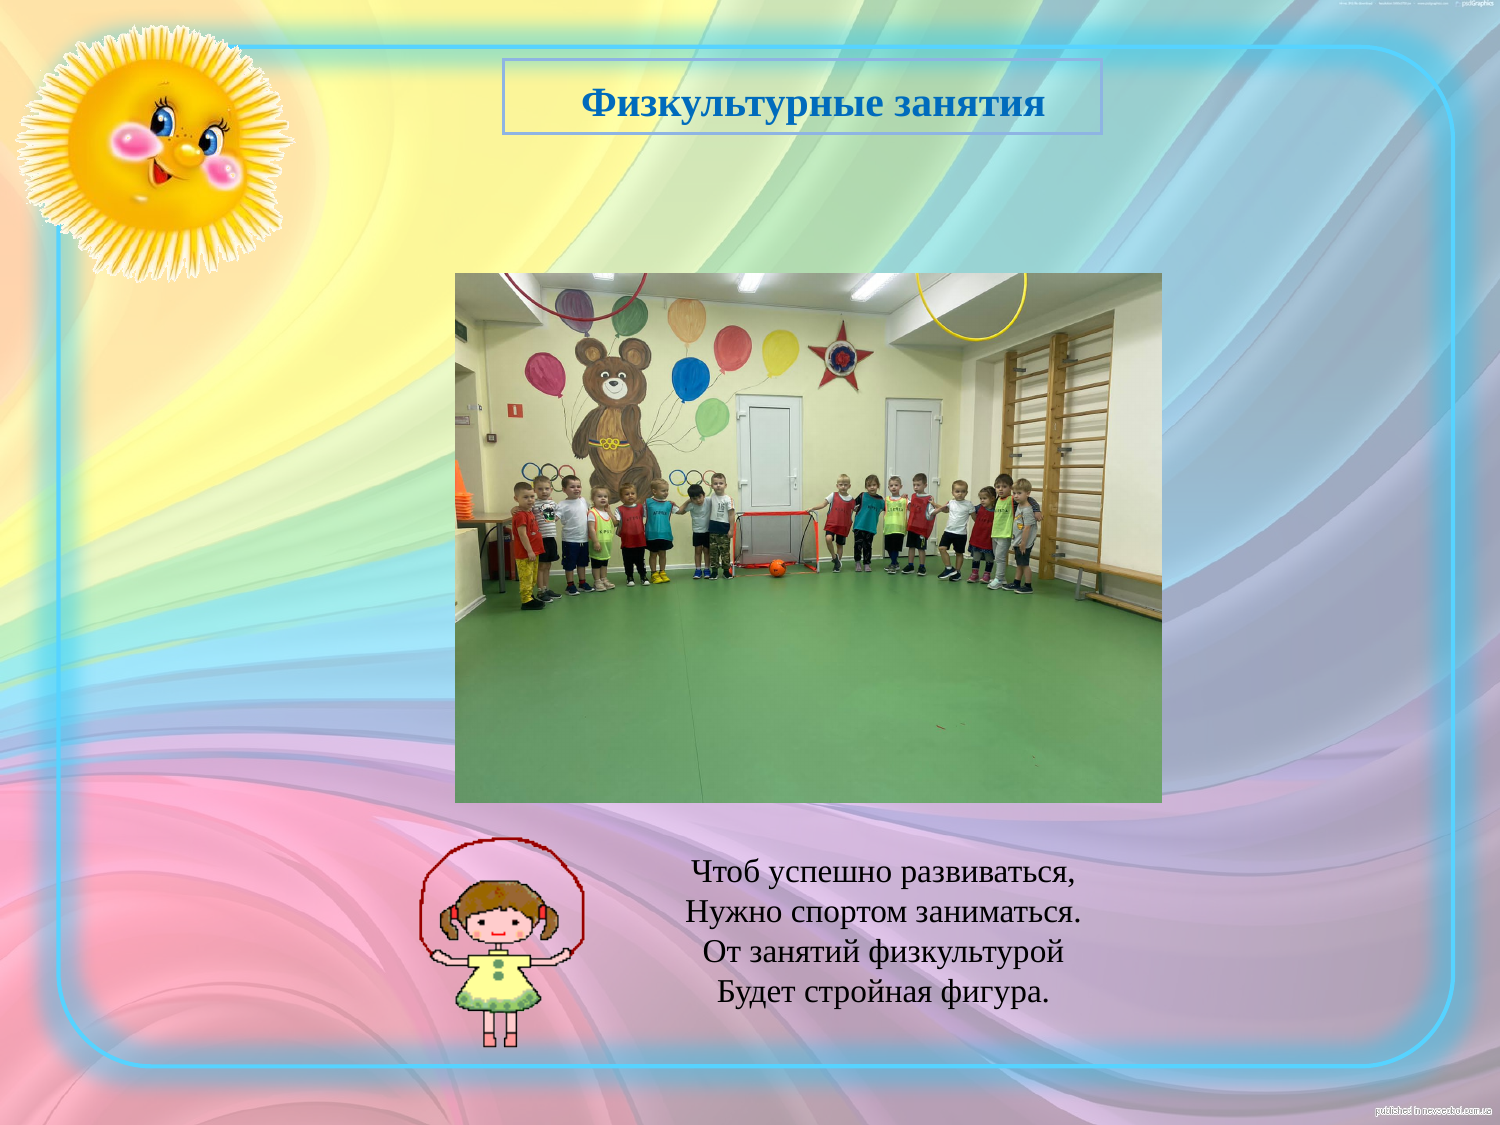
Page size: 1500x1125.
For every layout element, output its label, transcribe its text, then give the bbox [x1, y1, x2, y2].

picture [455, 272, 1163, 804]
text_box Физкультурные занятия [503, 59, 1102, 134]
picture [11, 11, 340, 340]
text_box Чтоб успешно развиваться, Нужно спортом заниматься. От занятий физкультурой Будет стройная фигура. [630, 841, 1160, 1016]
picture [383, 808, 625, 1067]
